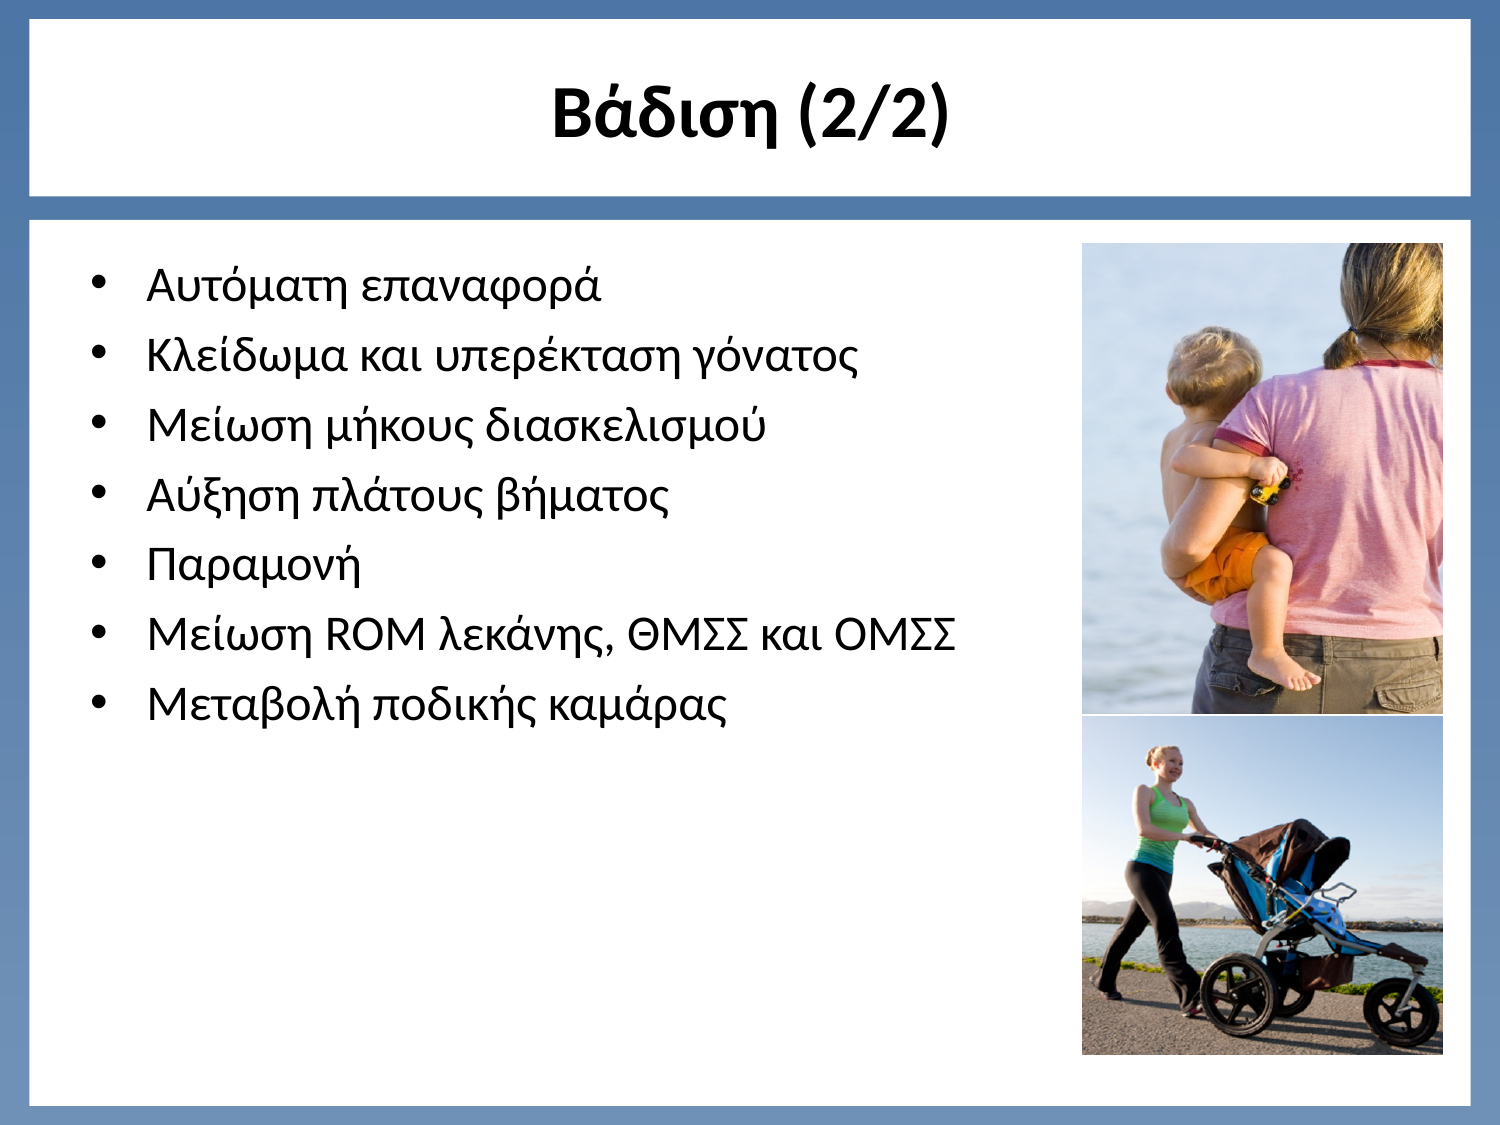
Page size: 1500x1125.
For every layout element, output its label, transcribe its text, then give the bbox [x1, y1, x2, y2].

picture [1082, 243, 1443, 714]
list Αυτόματη επαναφορά Κλείδωμα και υπερέκταση γόνατος Μείωση μήκους διασκελισμού Αύξηση πλάτους βήματος Παραμονή Μείωση ROM λεκάνης, ΘΜΣΣ και ΟΜΣΣ Μεταβολή ποδικής καμάρας [75, 243, 1080, 1024]
picture [1082, 715, 1443, 1055]
title Βάδιση (2/2) [76, 19, 1427, 197]
